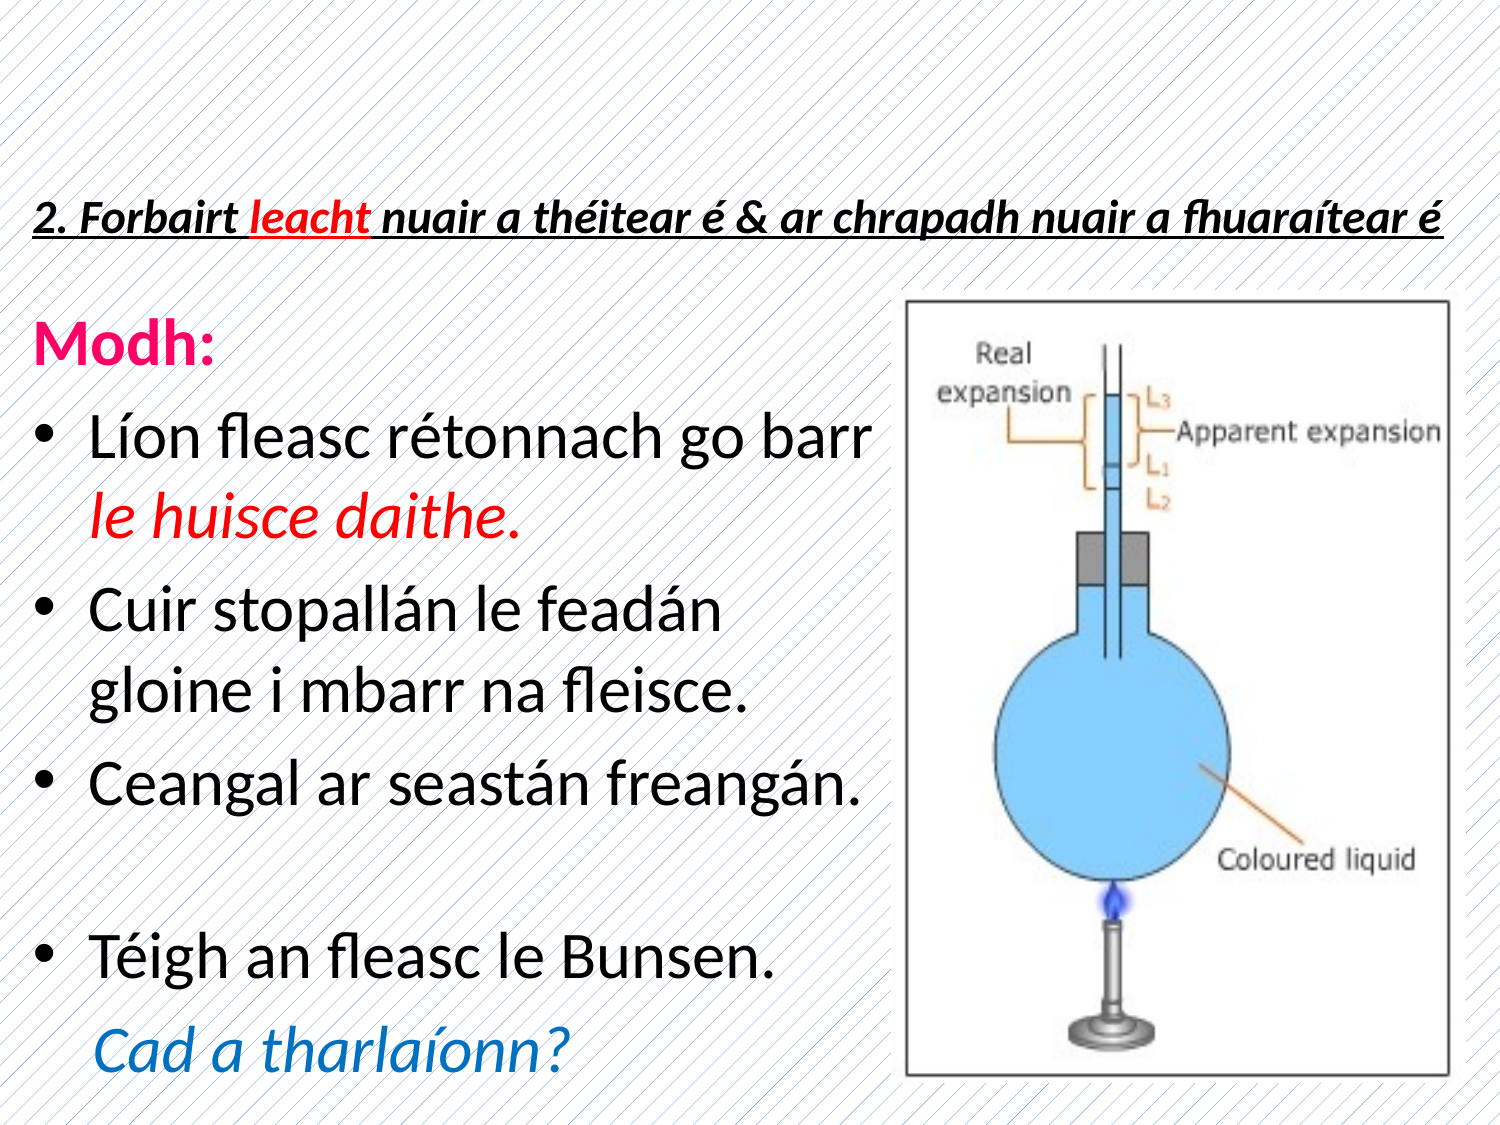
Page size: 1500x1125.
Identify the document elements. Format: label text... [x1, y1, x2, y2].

list Modh: Líon fleasc rétonnach go barr le huisce daithe. Cuir stopallán le feadán gloine i mbarr na fleisce. Ceangal ar seastán freangán. Téigh an fleasc le Bunsen. Cad a tharlaíonn? [17, 290, 892, 1123]
picture [891, 290, 1467, 1083]
title 2. Forbairt leacht nuair a théitear é & ar chrapadh nuair a fhuaraítear é [13, 149, 1462, 337]
